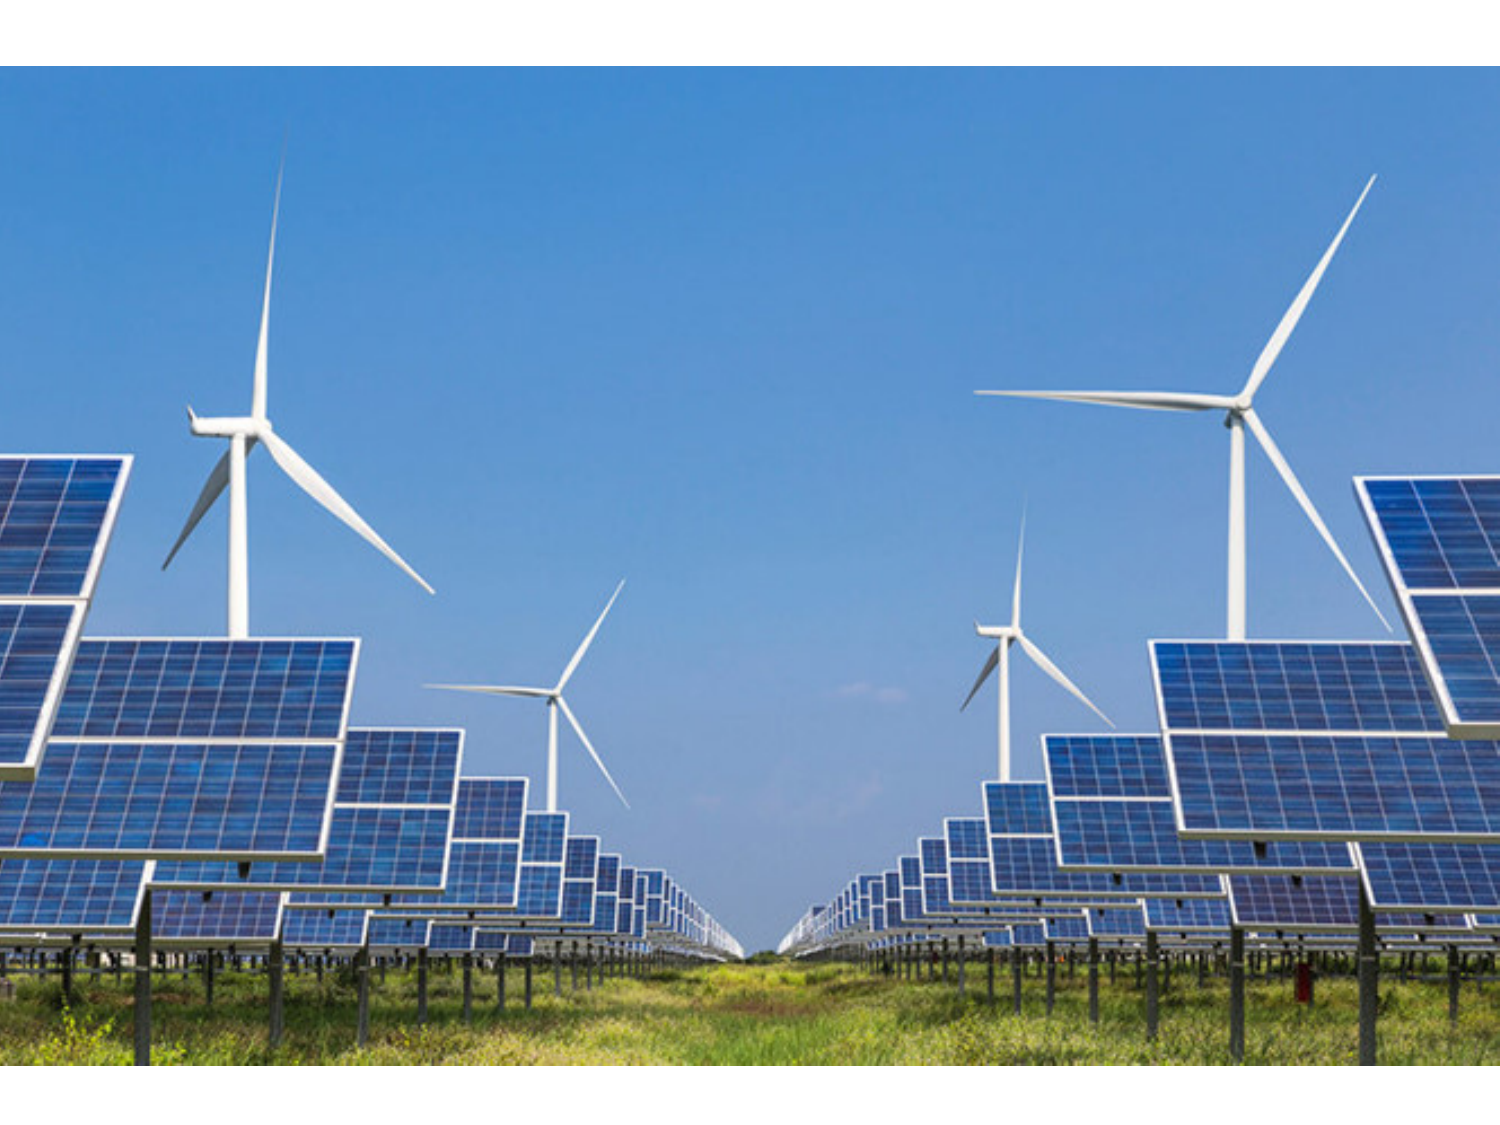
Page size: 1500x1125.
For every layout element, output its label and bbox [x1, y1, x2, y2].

picture [0, 66, 1500, 1066]
